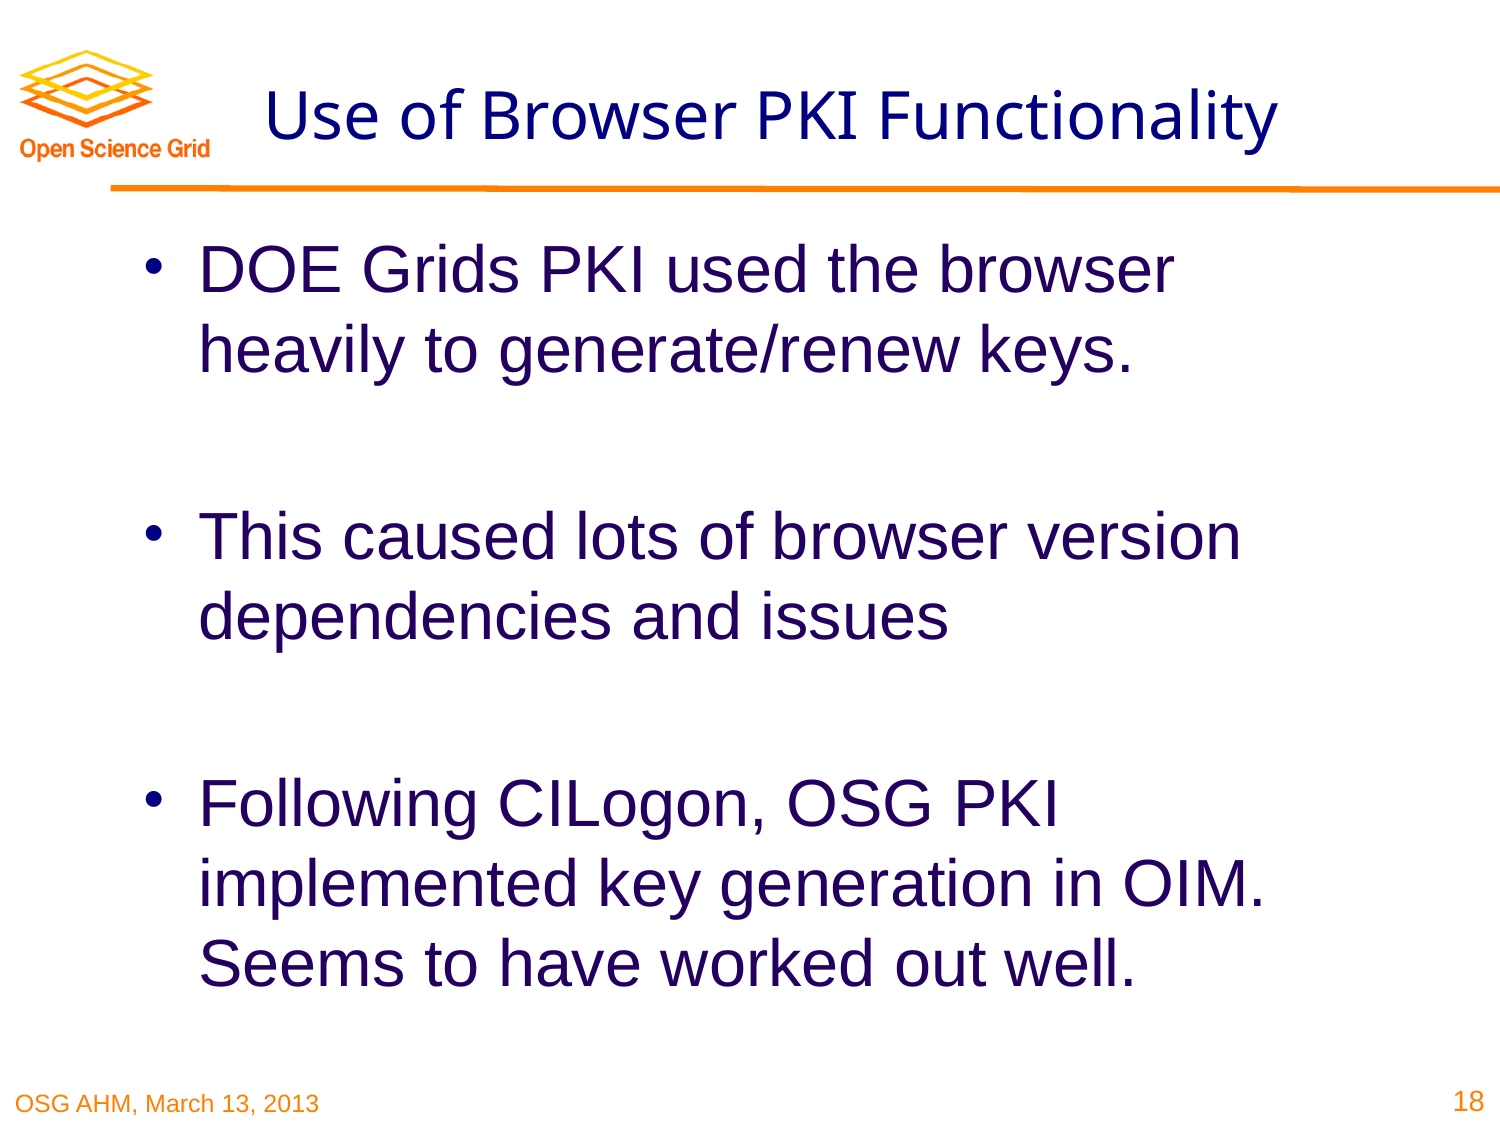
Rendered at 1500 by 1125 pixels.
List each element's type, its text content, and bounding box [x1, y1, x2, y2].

list DOE Grids PKI used the browser heavily to generate/renew keys. This caused lots of browser version dependencies and issues Following CILogon, OSG PKI implemented key generation in OIM. Seems to have worked out well. [127, 218, 1403, 988]
title Use of Browser PKI Functionality [201, 18, 1342, 207]
picture [0, 27, 201, 179]
slide_number 18 [1431, 1050, 1500, 1125]
